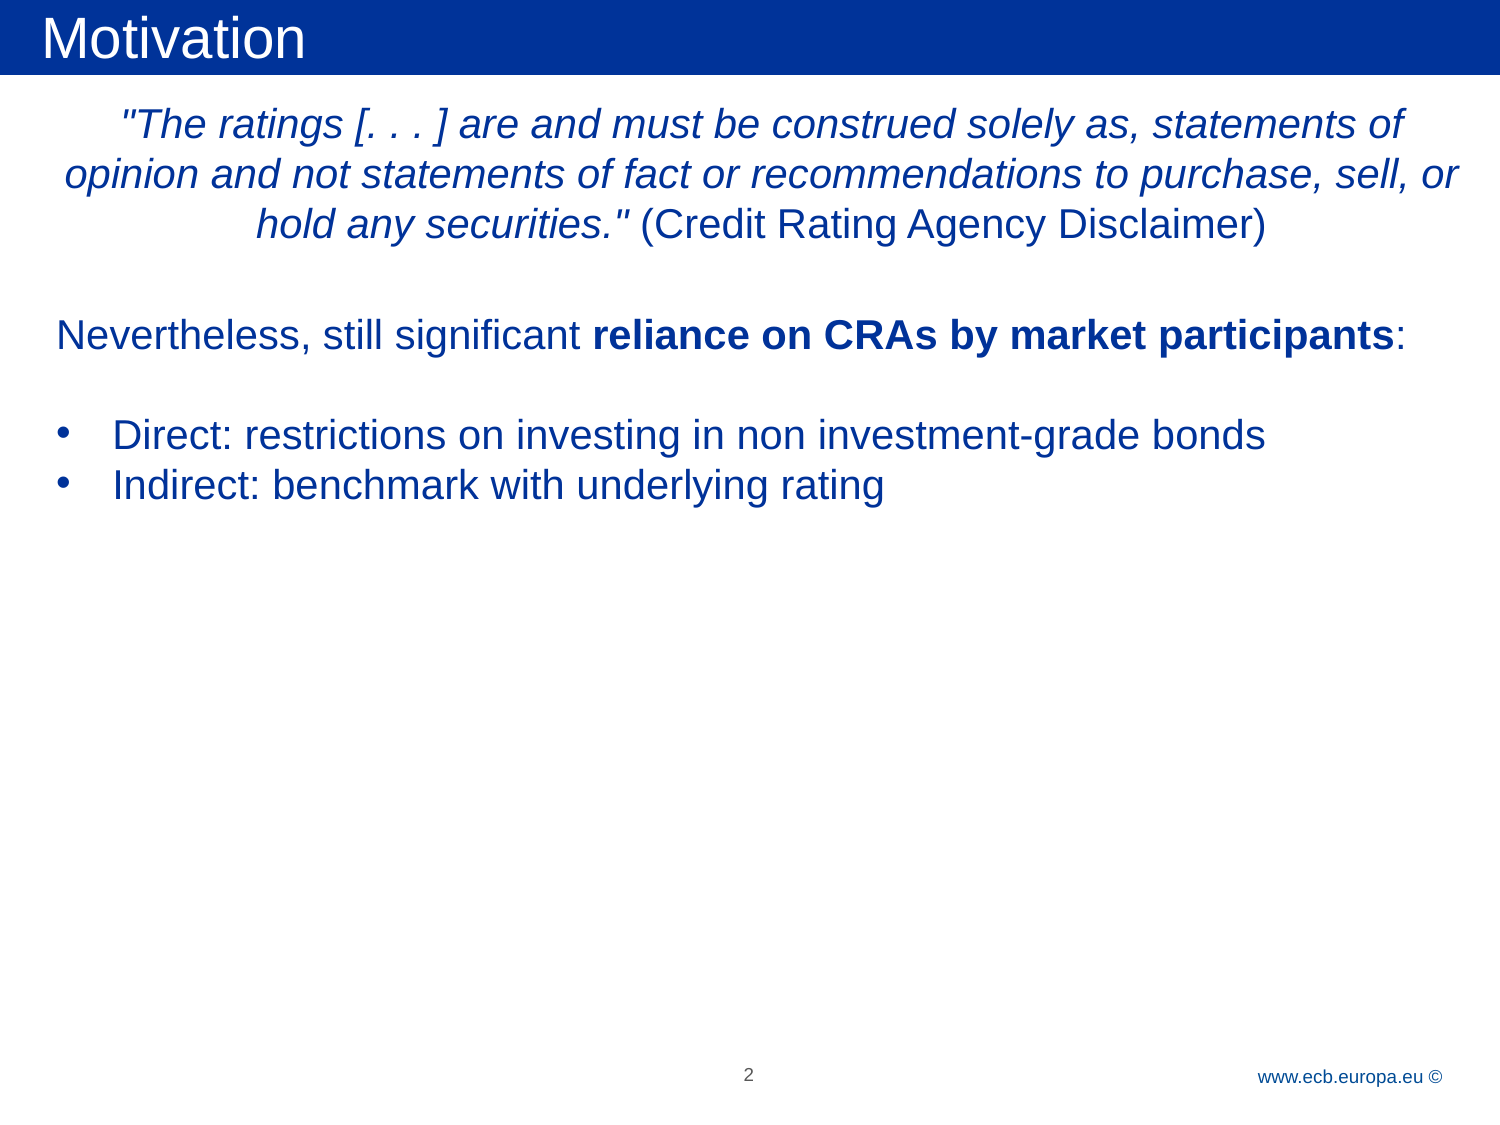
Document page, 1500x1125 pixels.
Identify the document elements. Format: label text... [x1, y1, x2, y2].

list Motivation [41, 0, 1444, 79]
slide_number 2 [714, 1062, 783, 1102]
text_box "The ratings [. . . ] are and must be construed solely as, statements of opinion and not statements of fact or recommendations to purchase, sell, or hold any securities." (Credit Rating Agency Disclaimer) Nevertheless, still significant reliance on CRAs by market participants: Direct: restrictions on investing in non investment-grade bonds Indirect: benchmark with underlying rating [41, 89, 1483, 565]
